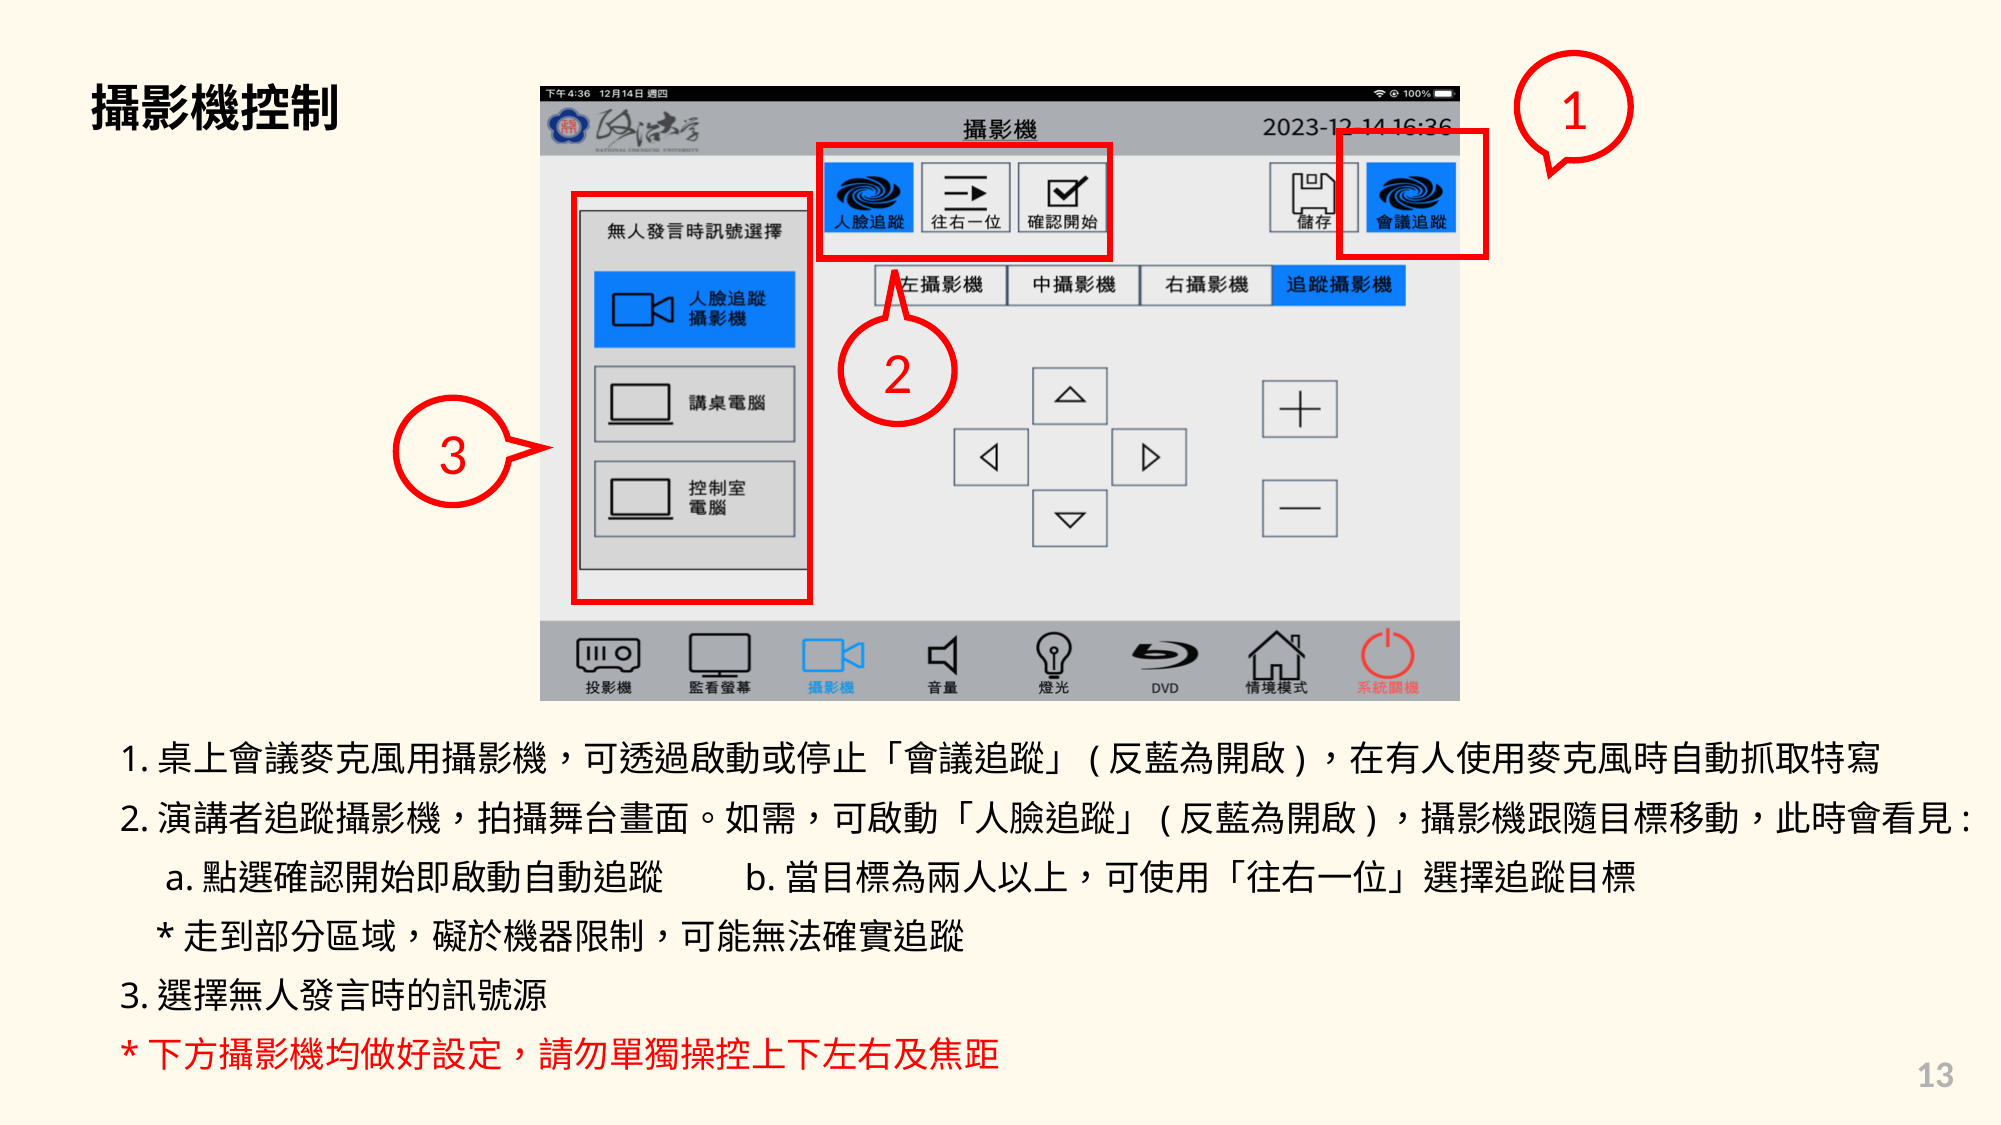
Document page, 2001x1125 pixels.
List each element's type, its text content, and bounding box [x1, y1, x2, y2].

text_box 攝影機控制 [75, 68, 680, 144]
text_box [1460, 130, 1487, 258]
picture [540, 86, 1460, 701]
text_box 3 [394, 396, 540, 507]
list 1.桌上會議麥克風用攝影機，可透過啟動或停止「會議追蹤」(反藍為開啟)，在有人使用麥克風時自動抓取特寫 2.演講者追蹤攝影機，拍攝舞台畫面。如需，可啟動「人臉追蹤」(反藍為開啟)，攝影機跟隨目標移動，此時會看見: a.點選確認開始即啟動自動追蹤 b.當目標為兩人以上，可使用「往右一位」選擇追蹤目標 *走到部分區域，礙於機器限制，可能無法確實追蹤 3.選擇無人發言時的訊號源 *下方攝影機均做好設定，請勿單獨操控上下左右及焦距 [104, 733, 1982, 1125]
text_box 1 [1515, 51, 1632, 176]
